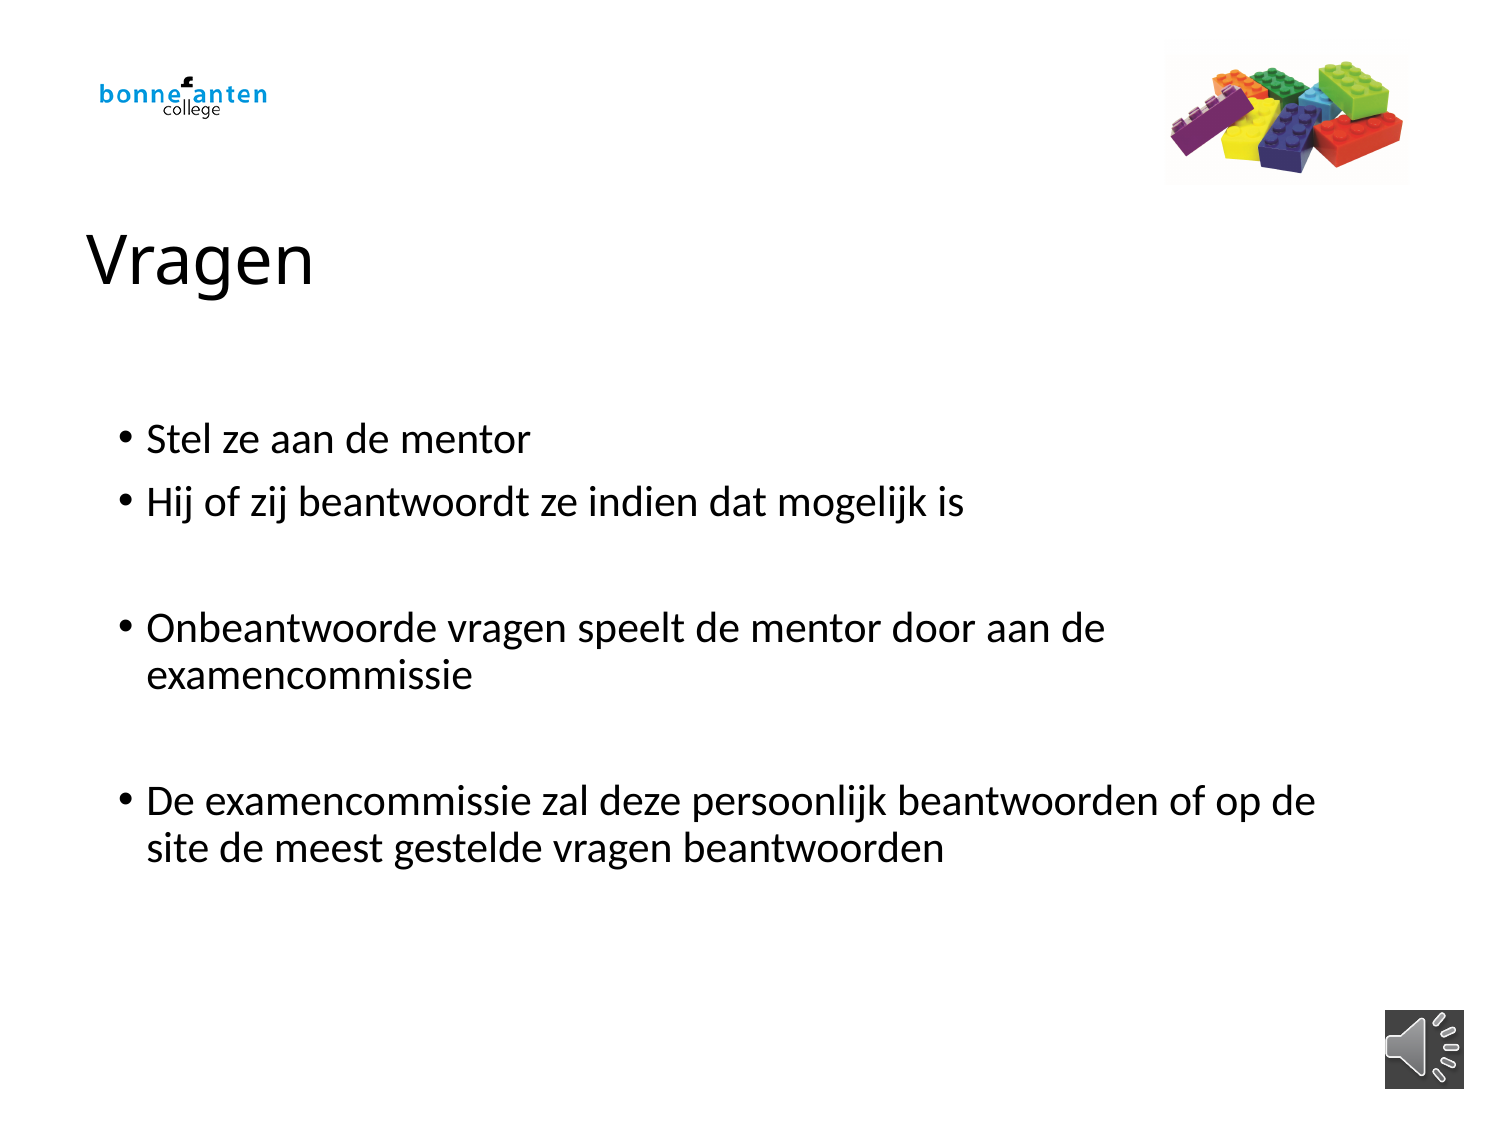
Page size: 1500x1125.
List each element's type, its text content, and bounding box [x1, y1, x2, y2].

picture [1384, 1009, 1465, 1090]
list Stel ze aan de mentor Hij of zij beantwoordt ze indien dat mogelijk is Onbeantwoorde vragen speelt de mentor door aan de examencommissie De examencommissie zal deze persoonlijk beantwoorden of op de site de meest gestelde vragen beantwoorden [103, 408, 1397, 1014]
picture [90, 62, 277, 124]
title Vragen [71, 217, 1366, 436]
picture [1164, 39, 1410, 185]
